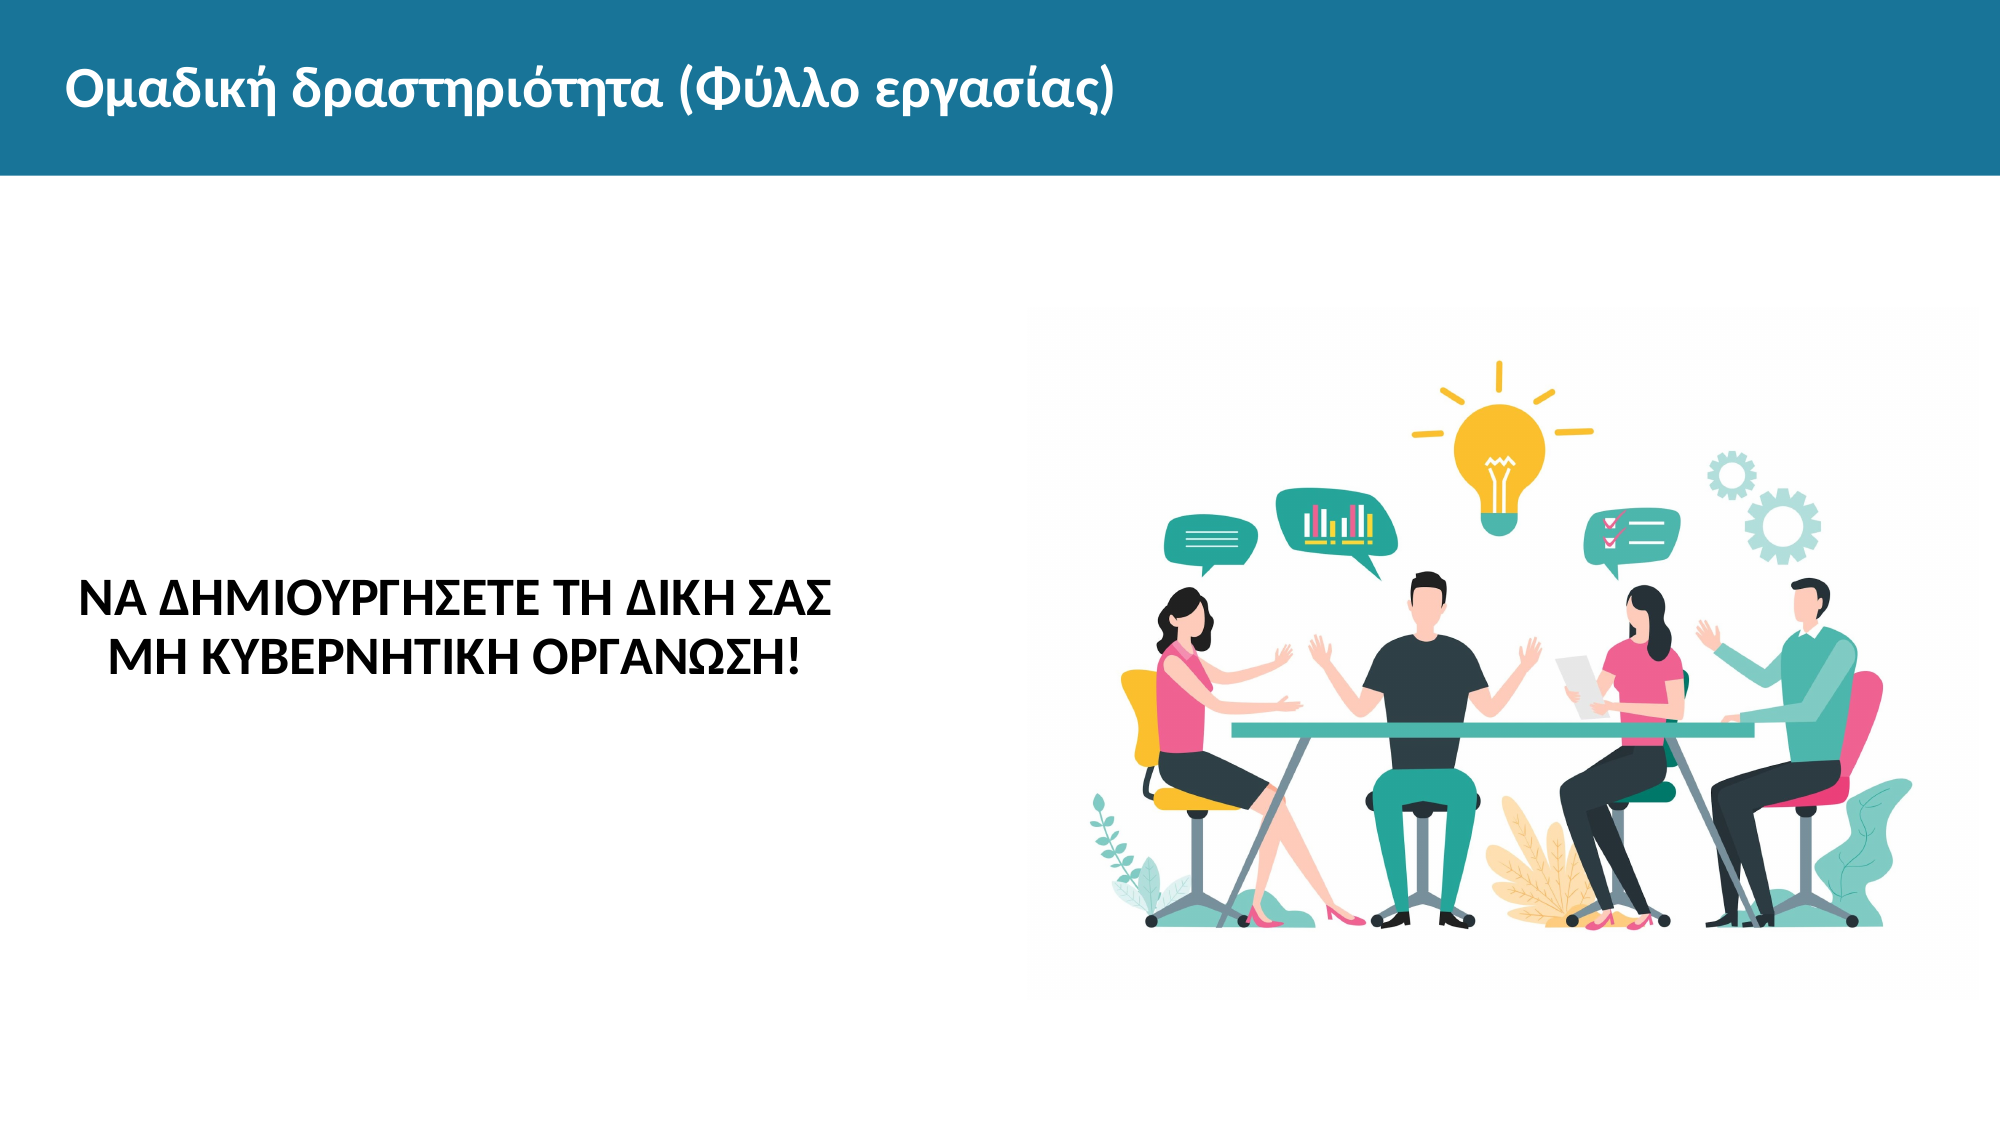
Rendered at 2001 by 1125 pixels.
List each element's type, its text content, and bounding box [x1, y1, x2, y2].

title Ομαδική δραστηριότητα (Φύλλο εργασίας) [65, 28, 1935, 140]
picture [1027, 307, 1979, 1000]
list ΝΑ ΔΗΜΙΟΥΡΓΗΣΕΤΕ ΤΗ ΔΙΚΗ ΣΑΣ ΜΗ ΚΥΒΕΡΝΗΤΙΚΗ ΟΡΓΑΝΩΣΗ! [53, 235, 858, 1000]
